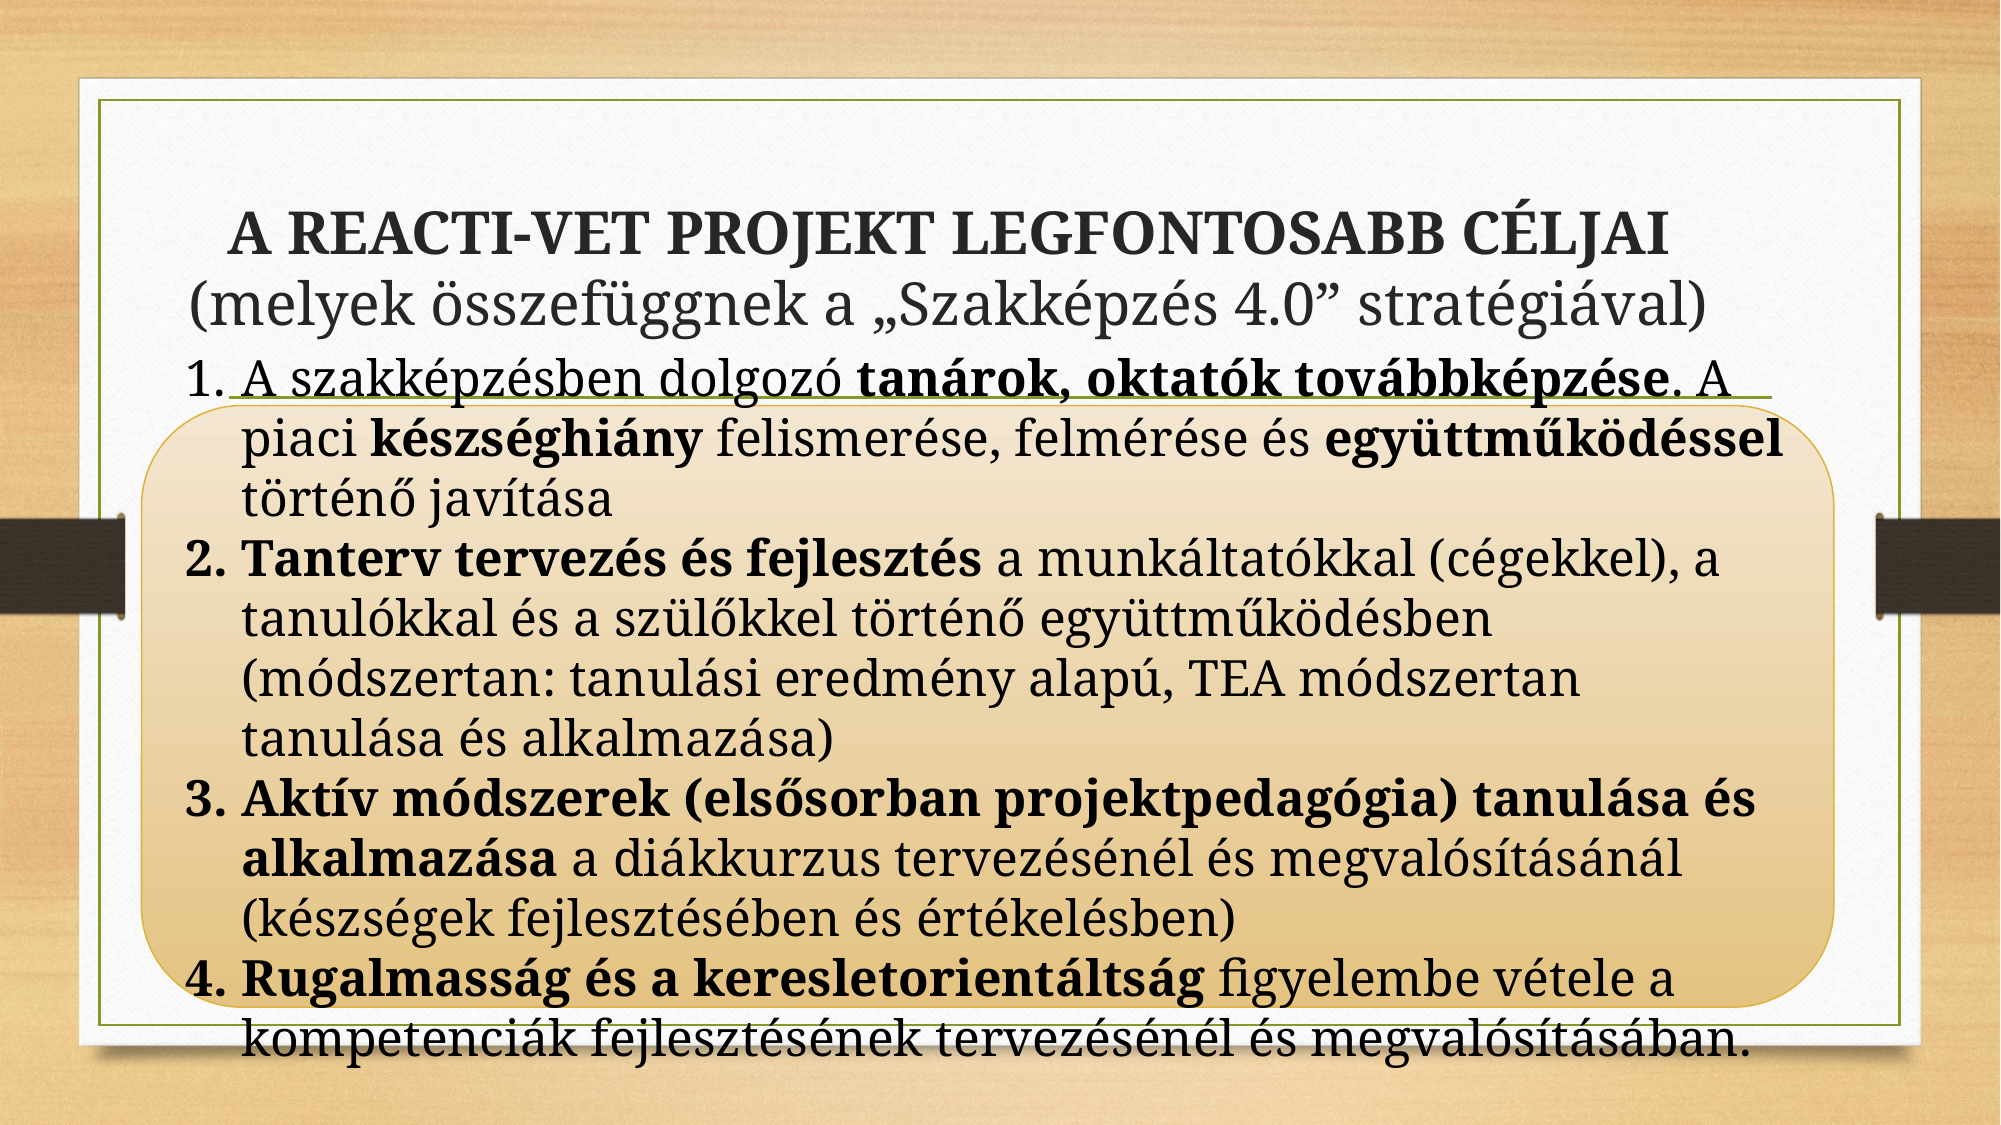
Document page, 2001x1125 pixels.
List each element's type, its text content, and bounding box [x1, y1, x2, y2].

title A REACTI-VET PROJEKT LEGFONTOSABB CÉLJAI (melyek összefüggnek a „Szakképzés 4.0” stratégiával) [161, 177, 1737, 355]
picture [0, 0, 2001, 1125]
text_box A szakképzésben dolgozó tanárok, oktatók továbbképzése. A piaci készséghiány felismerése, felmérése és együttműködéssel történő javítása Tanterv tervezés és fejlesztés a munkáltatókkal (cégekkel), a tanulókkal és a szülőkkel történő együttműködésben (módszertan: tanulási eredmény alapú, TEA módszertan tanulása és alkalmazása) Aktív módszerek (elsősorban projektpedagógia) tanulása és alkalmazása a diákkurzus tervezésénél és megvalósításánál (készségek fejlesztésében és értékelésben) Rugalmasság és a keresletorientáltság figyelembe vétele a kompetenciák fejlesztésének tervezésénél és megvalósításában. [140, 404, 1835, 1008]
